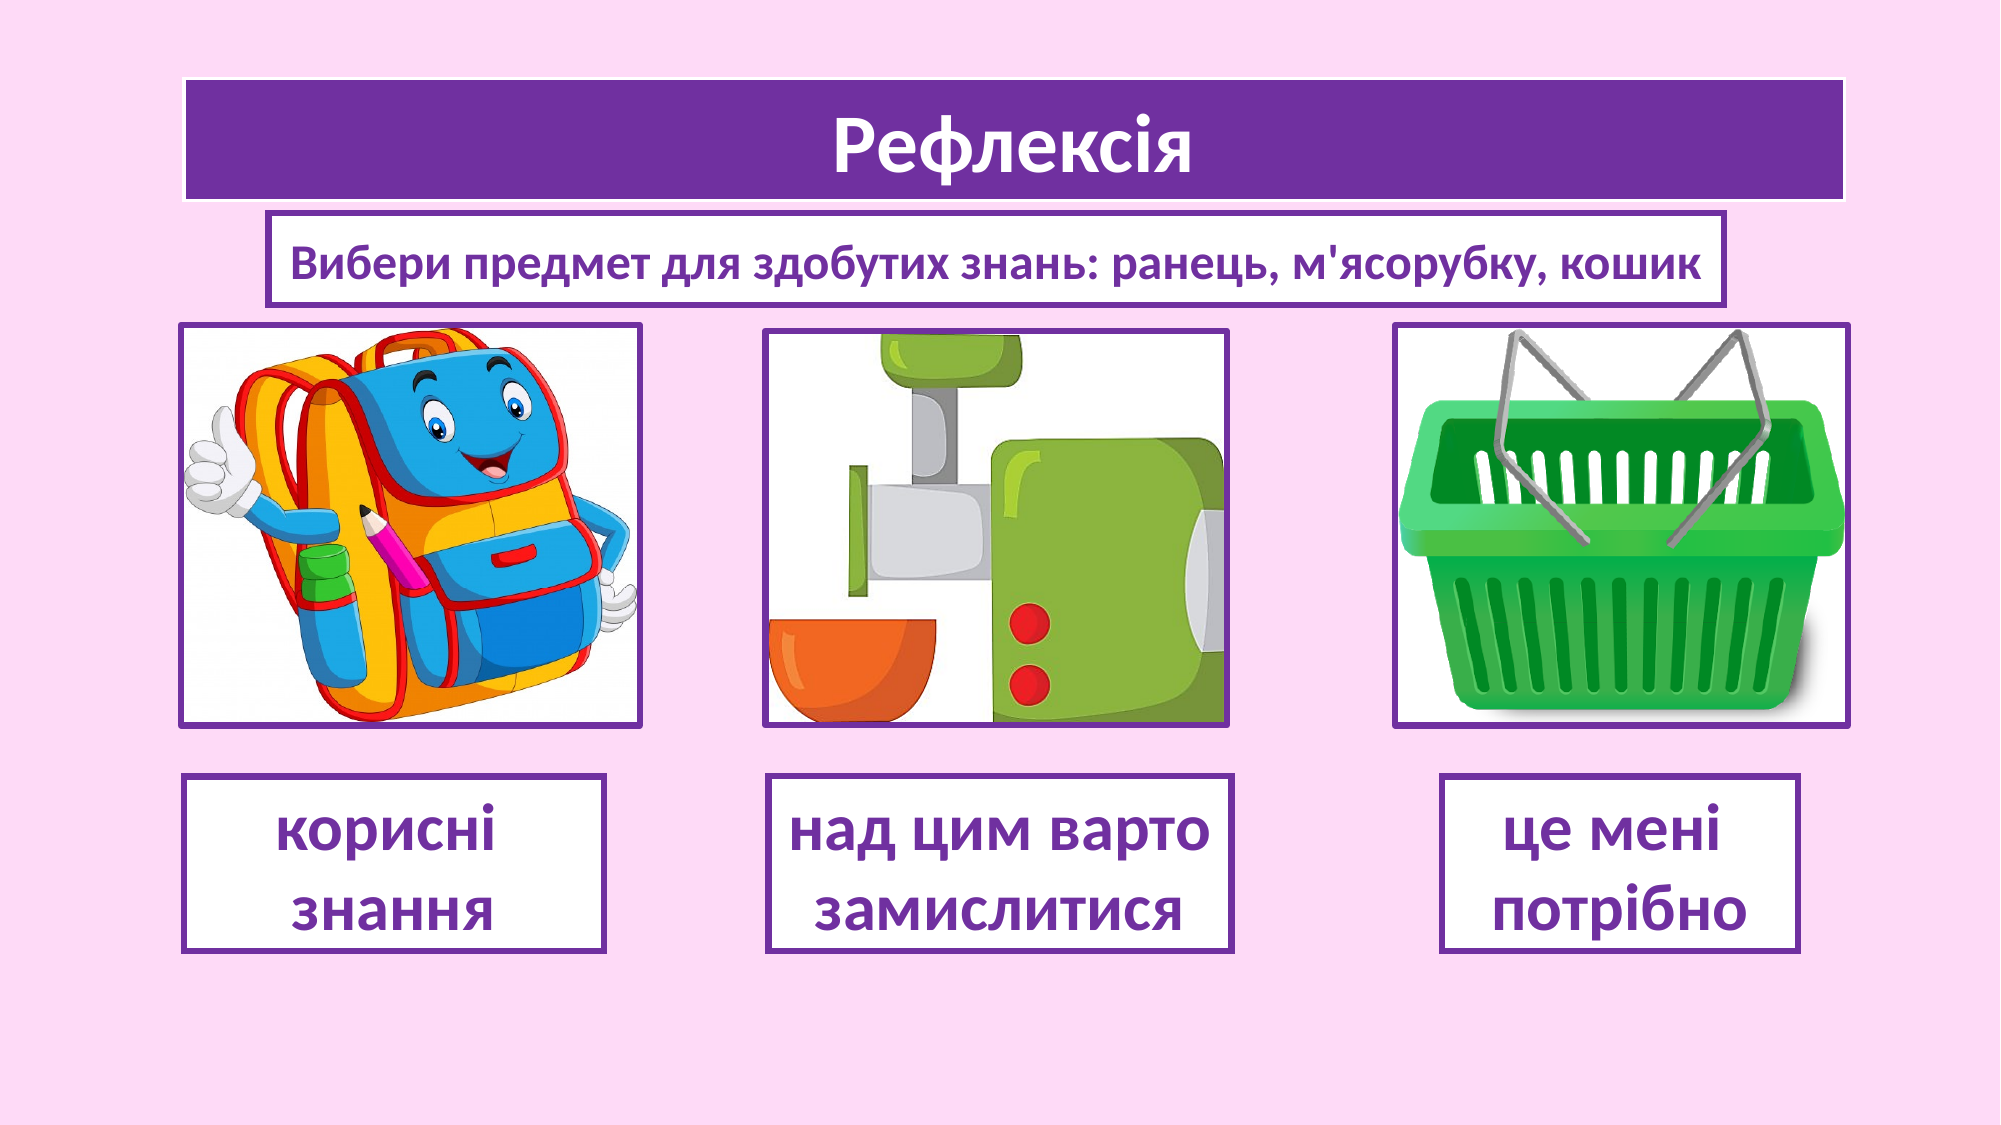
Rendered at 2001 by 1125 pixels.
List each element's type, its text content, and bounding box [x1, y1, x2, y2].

text_box Рефлексія [182, 77, 1846, 202]
text_box корисні знання [183, 775, 605, 952]
picture [768, 333, 1224, 723]
text_box це мені потрібно [1441, 775, 1799, 952]
picture [183, 328, 637, 723]
picture [1398, 328, 1845, 723]
text_box Вибери предмет для здобутих знань: ранець, м'ясорубку, кошик [267, 212, 1725, 306]
text_box над цим варто замислитися [768, 775, 1233, 952]
